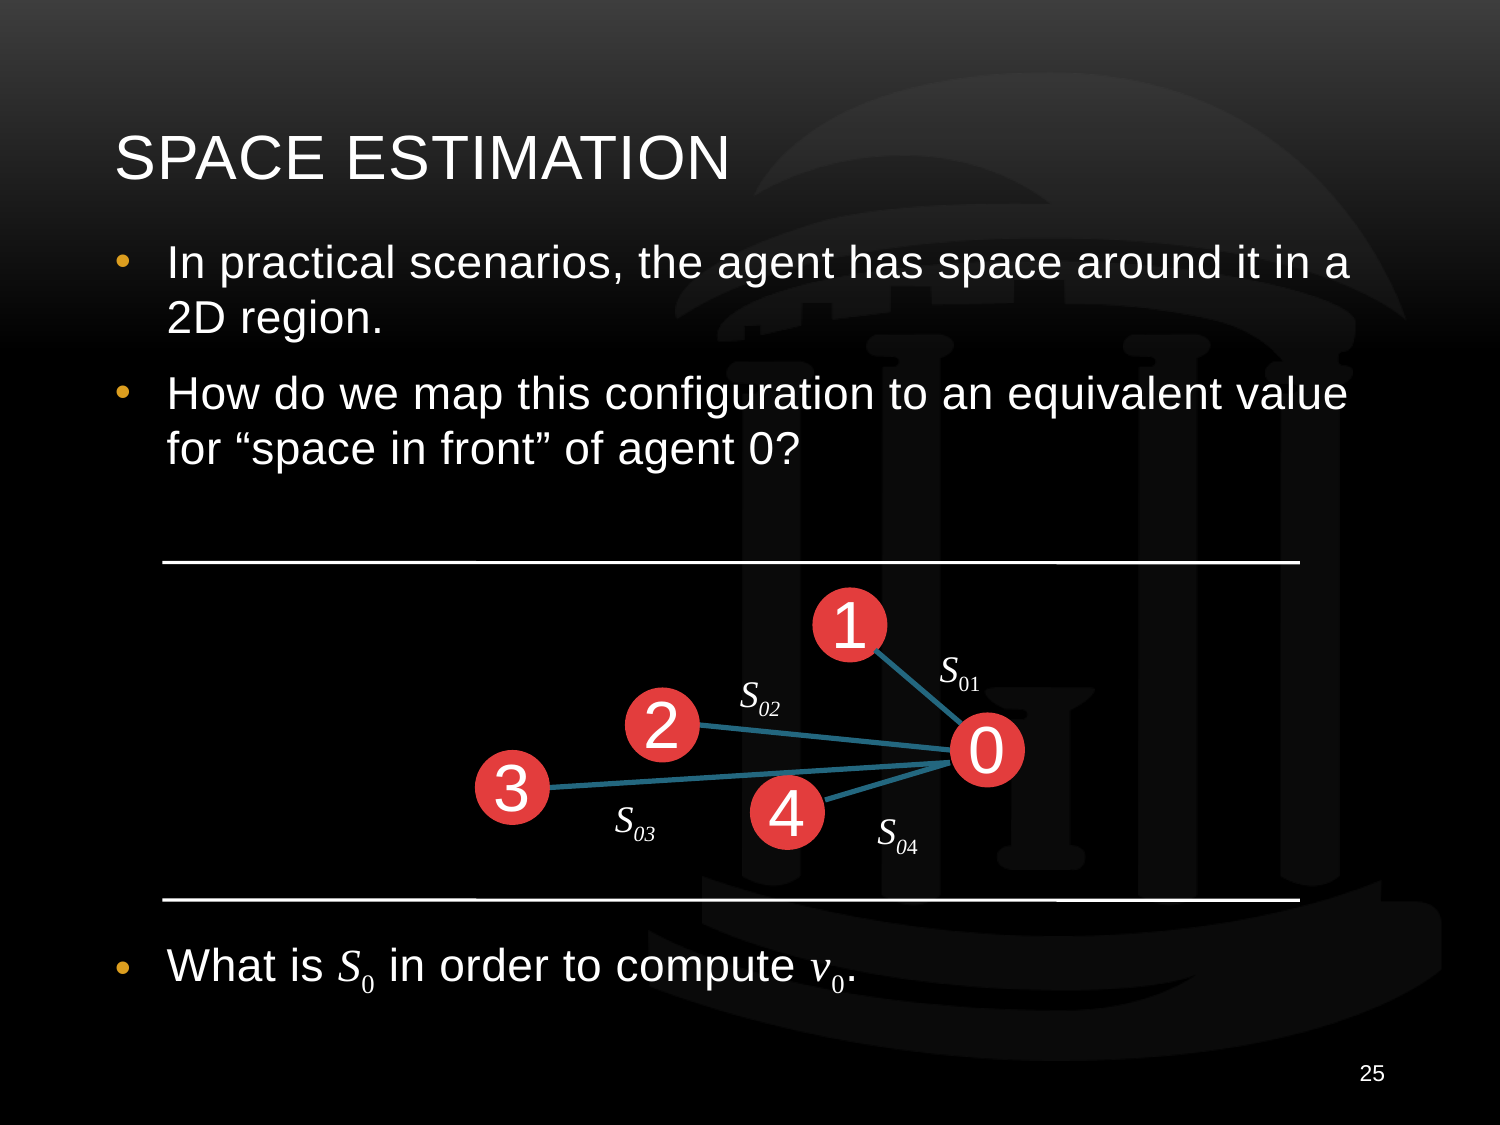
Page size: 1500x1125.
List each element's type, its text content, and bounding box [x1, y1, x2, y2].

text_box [162, 562, 1301, 901]
list In practical scenarios, the agent has space around it in a 2D region. How do we map this configuration to an equivalent value for “space in front” of agent 0? What is S0 in order to compute v0. [99, 224, 1400, 1013]
picture [637, 49, 1458, 1075]
title Space estimation [99, 45, 1400, 200]
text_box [474, 574, 1026, 859]
slide_number 25 [1237, 1042, 1400, 1103]
